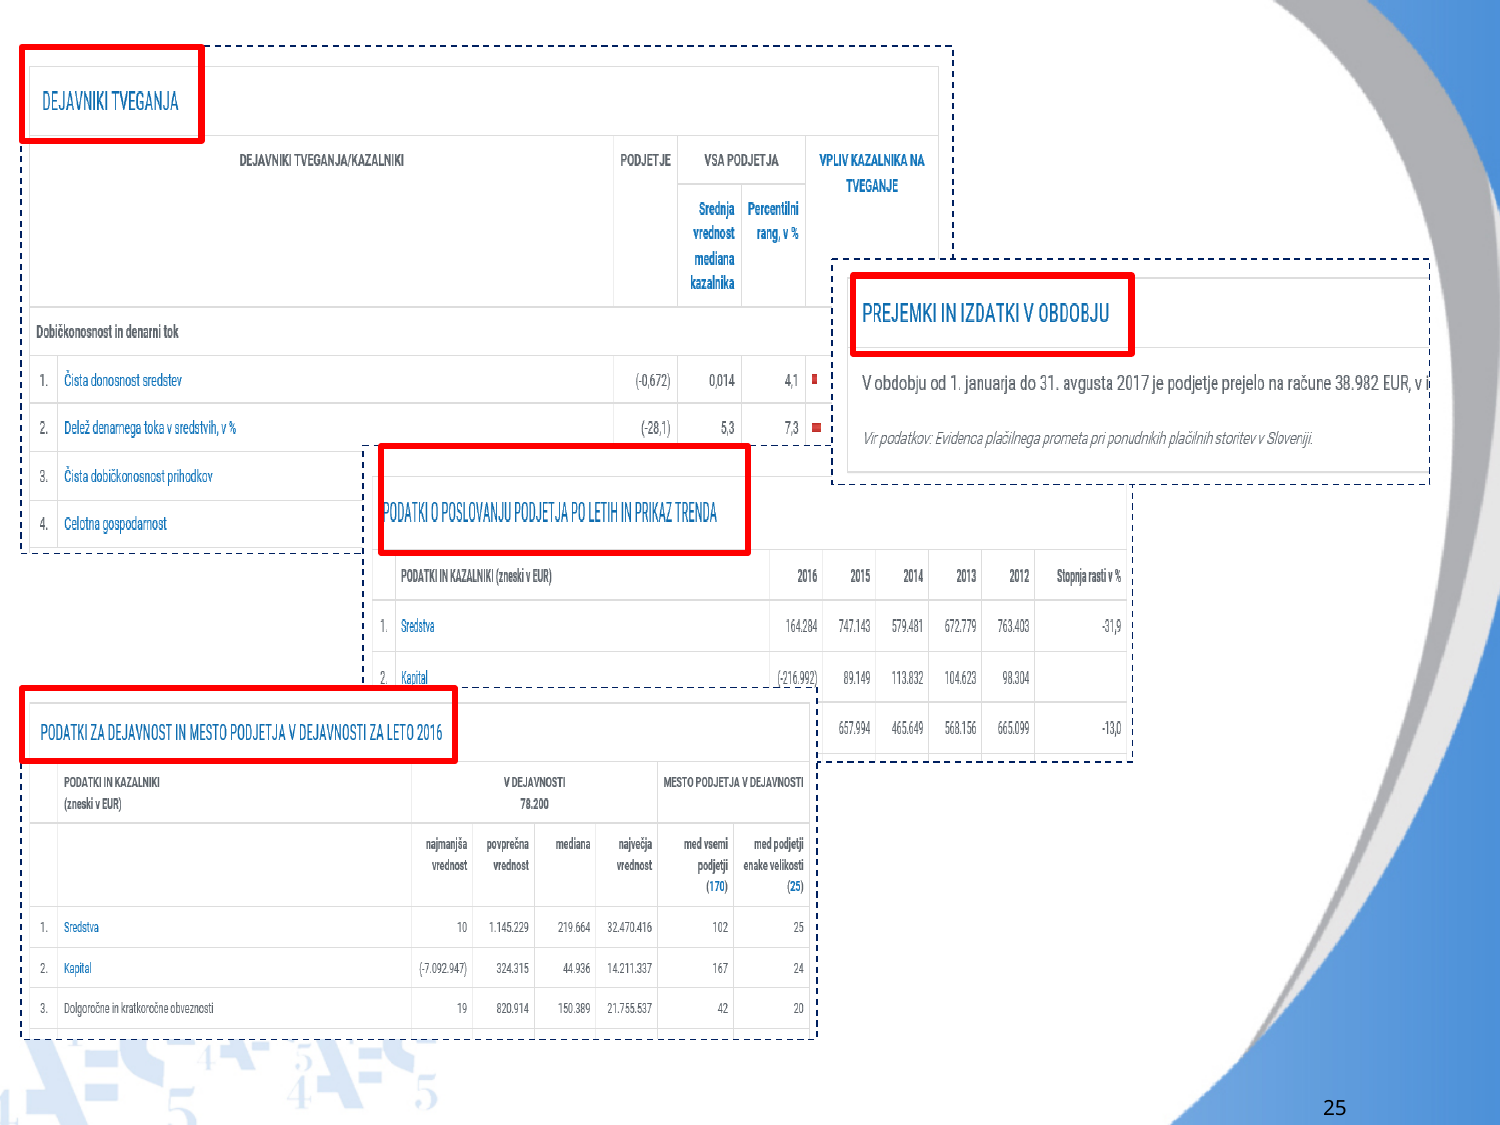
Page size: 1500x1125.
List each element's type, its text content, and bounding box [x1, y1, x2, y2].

slide_number 25 [1136, 1087, 1362, 1125]
picture [0, 0, 1500, 1125]
